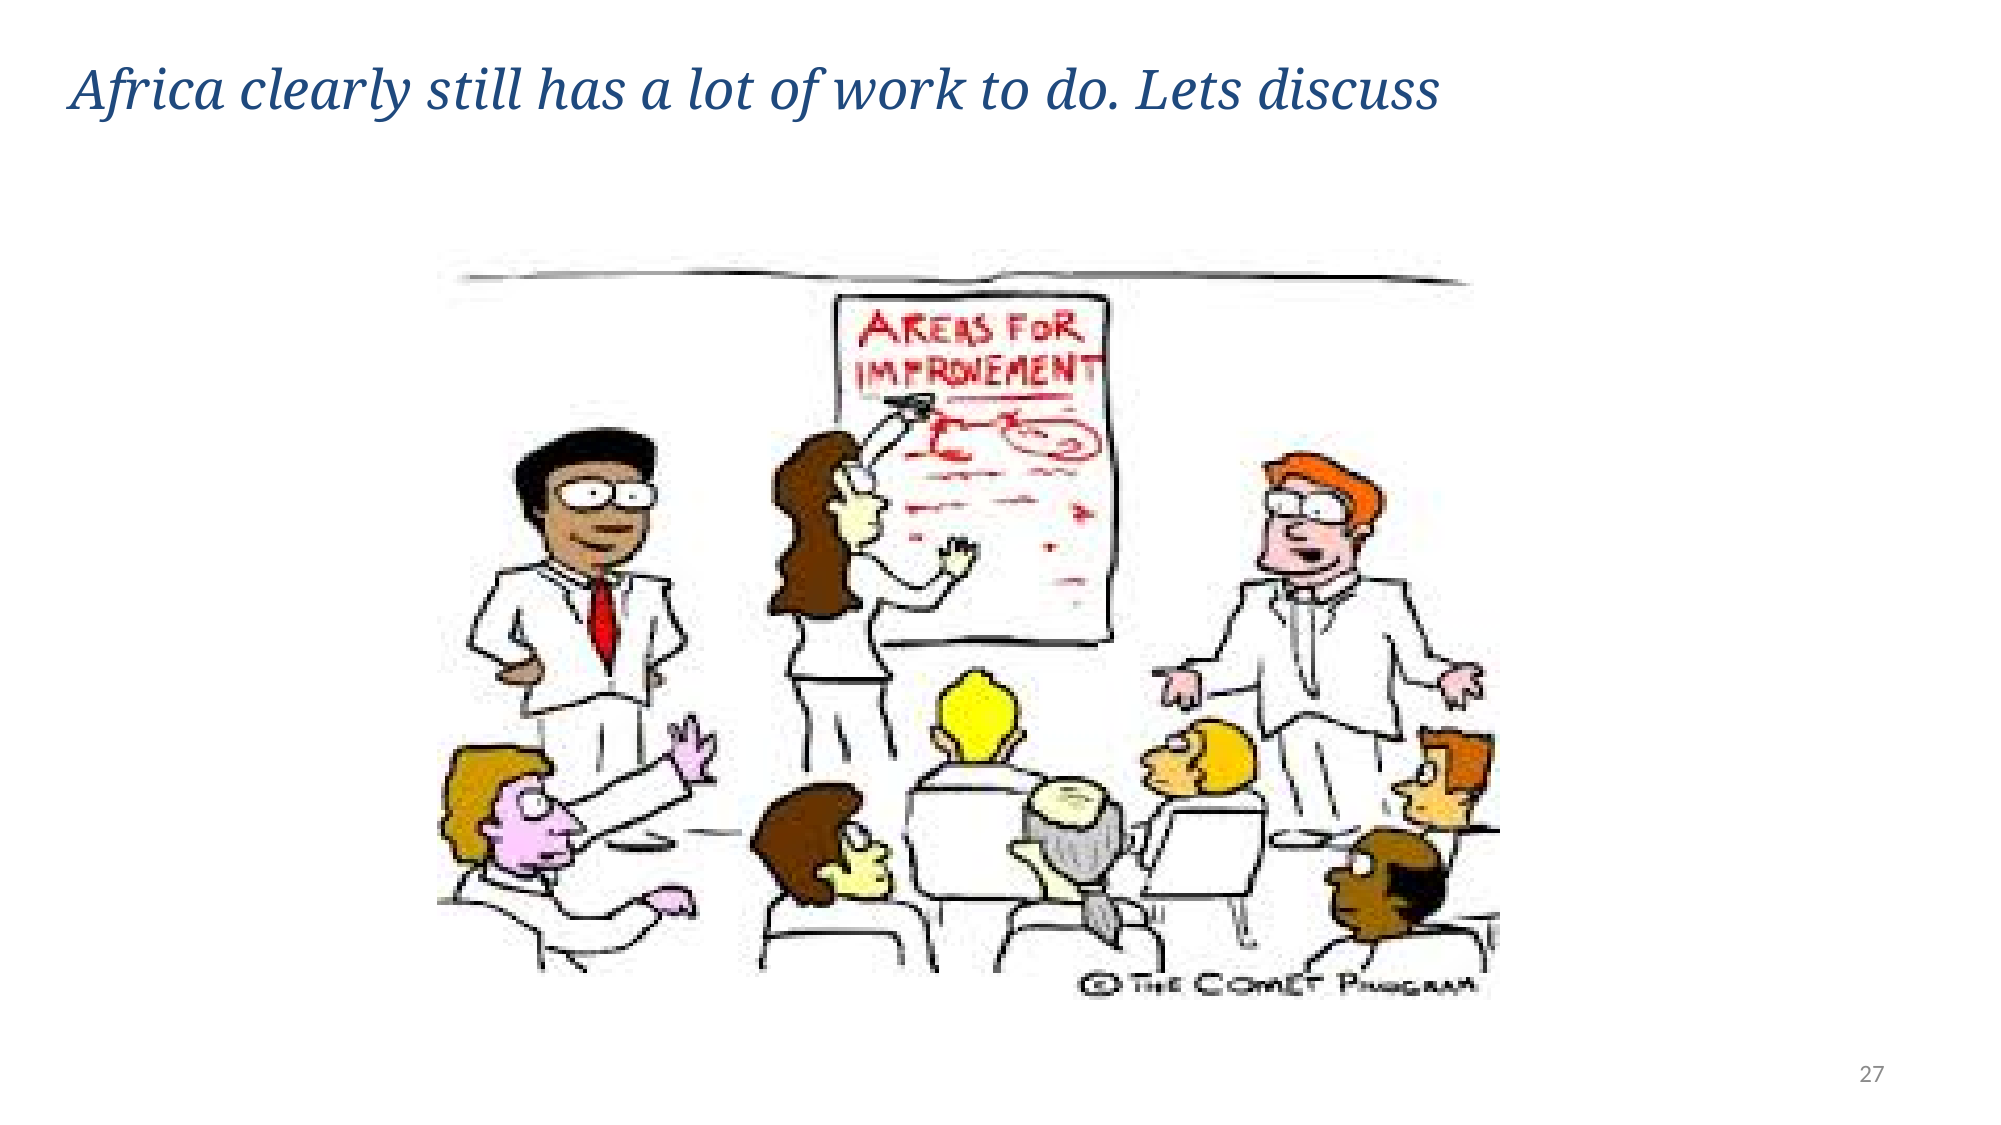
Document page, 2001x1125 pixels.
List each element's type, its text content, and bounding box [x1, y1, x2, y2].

slide_number 27 [1433, 1042, 1900, 1103]
title Africa clearly still has a lot of work to do. Lets discuss [54, 24, 1567, 150]
picture [437, 249, 1501, 1001]
